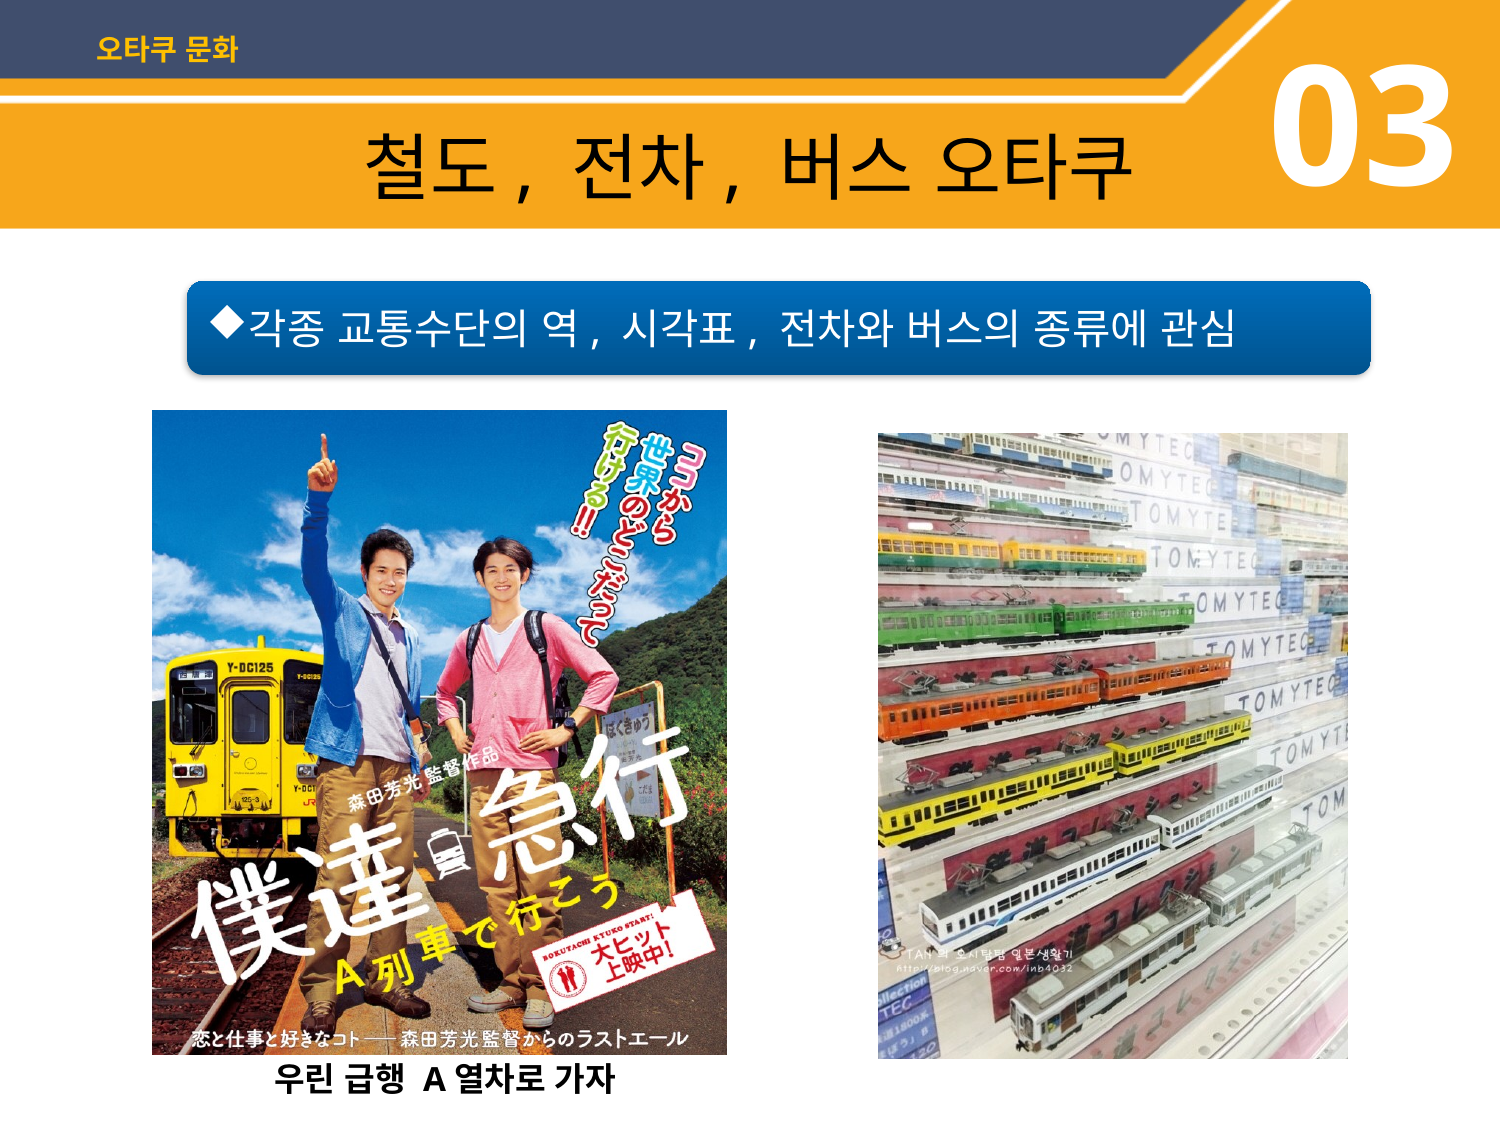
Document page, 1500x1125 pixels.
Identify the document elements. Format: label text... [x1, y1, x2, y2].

picture [0, 0, 1500, 1125]
text_box 03 [1253, 11, 1500, 227]
title 철도, 전차, 버스 오타쿠 [112, 101, 1388, 229]
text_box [152, 409, 728, 1114]
text_box 오타쿠 문화 [81, 23, 504, 74]
text_box 각종 교통수단의 역, 시각표, 전차와 버스의 종류에 관심 [187, 281, 1372, 375]
